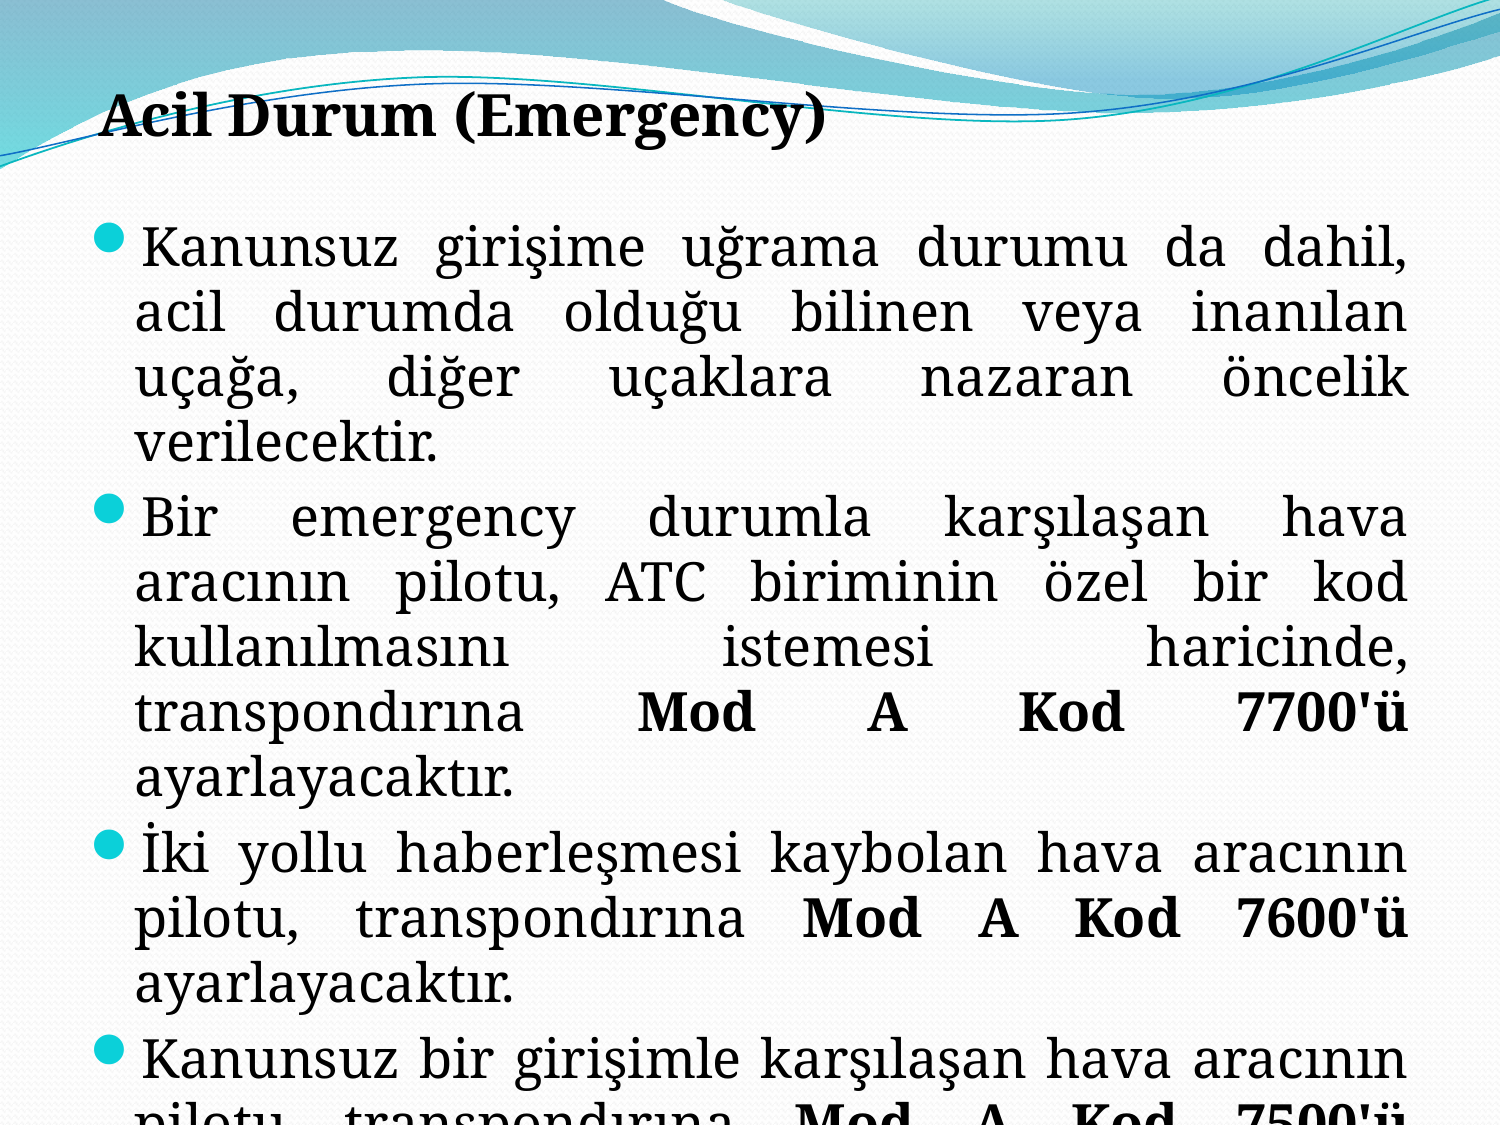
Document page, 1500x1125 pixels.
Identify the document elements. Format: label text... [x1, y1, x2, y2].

title [58, 46, 1409, 129]
list Kanunsuz girişime uğrama durumu da dahil, acil durumda olduğu bilinen veya inanılan uçağa, diğer uçaklara nazaran öncelik verilecektir. Bir emergency durumla karşılaşan hava aracının pilotu, ATC biriminin özel bir kod kullanılmasını istemesi haricinde, transpondırına Mod A Kod 7700'ü ayarlayacaktır. İki yollu haberleşmesi kaybolan hava aracının pilotu, transpondırına Mod A Kod 7600'ü ayarlayacaktır. Kanunsuz bir girişimle karşılaşan hava aracının pilotu transpondırına Mod A Kod 7500'ü ayarlayacaktır. [75, 128, 1425, 1038]
text_box Acil Durum (Emergency) [83, 70, 859, 156]
